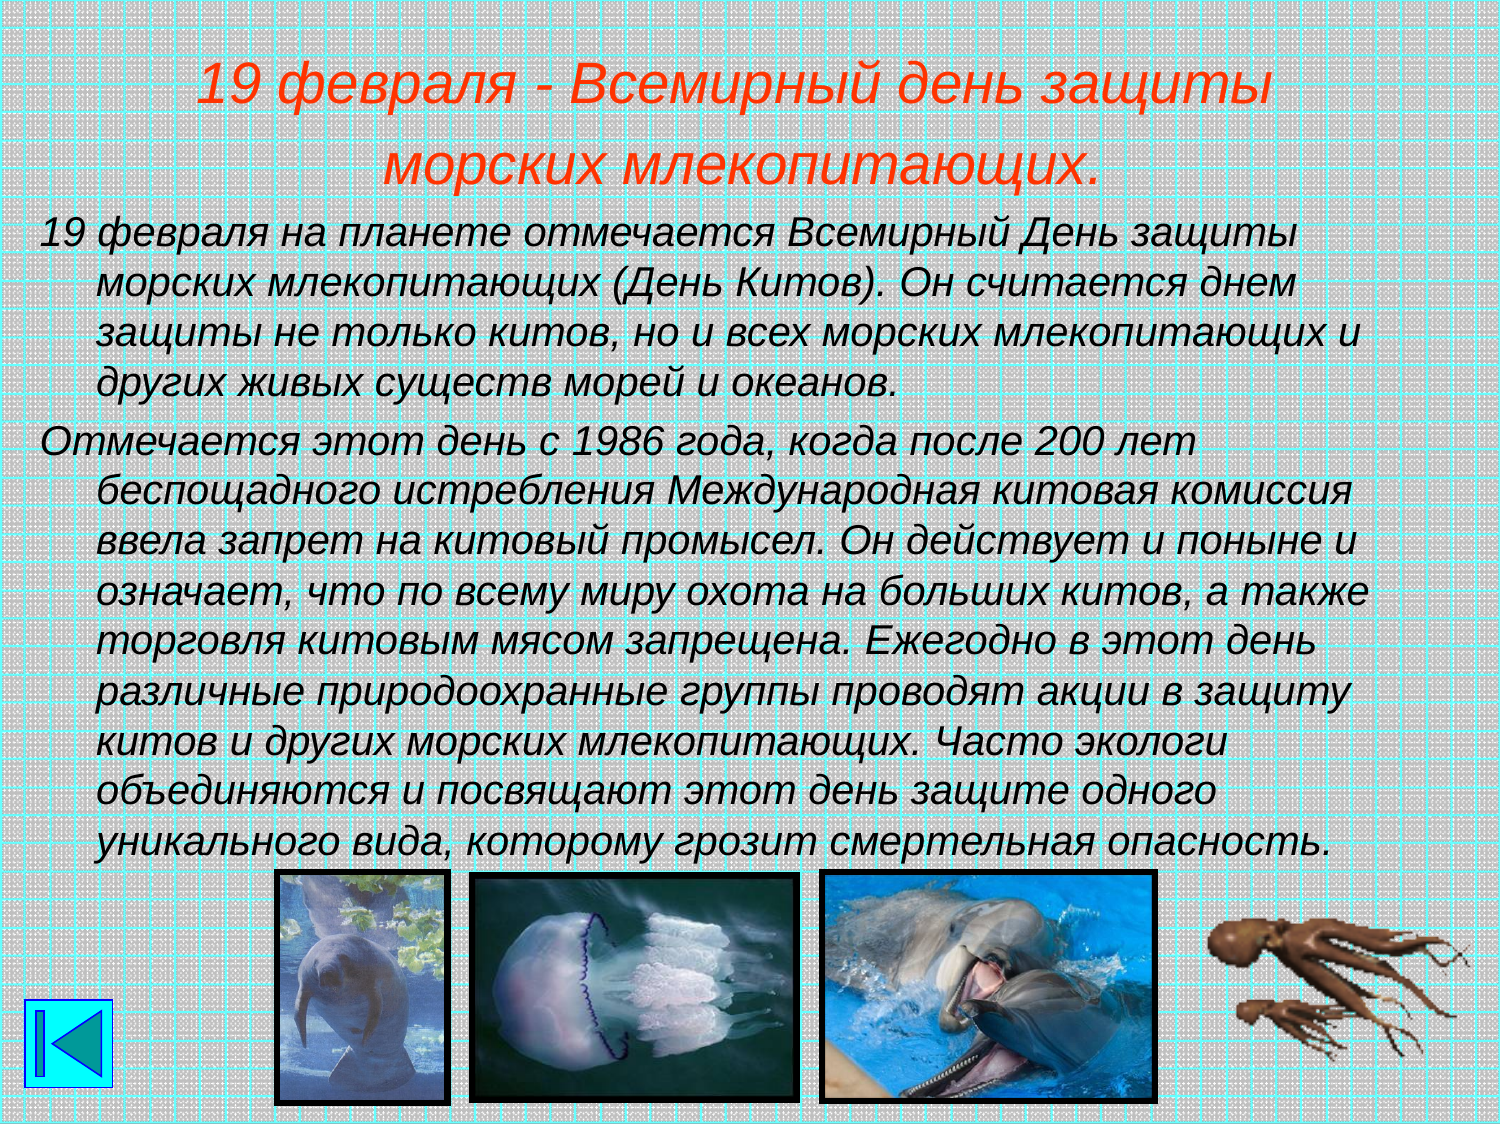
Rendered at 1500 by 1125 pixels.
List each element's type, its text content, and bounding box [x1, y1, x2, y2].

picture [0, 0, 1500, 1125]
text_box 19 февраля - Всемирный день защиты морских млекопитающих. 19 февраля на планете отмечается Всемирный День защиты морских млекопитающих (День Китов). Он считается днем защиты не только китов, но и всех морских млекопитающих и других живых существ морей и океанов. Отмечается этот день с 1986 года, когда после 200 лет беспощадного истребления Международная китовая комиссия ввела запрет на китовый промысел. Он действует и поныне и означает, что по всему миру охота на больших китов, а также торговля китовым мясом запрещена. Ежегодно в этот день различные природоохранные группы проводят акции в защиту китов и других морских млекопитающих. Часто экологи объединяются и посвящают этот день защите одного уникального вида, которому грозит смертельная опасность. [24, 37, 1463, 780]
text_box [24, 999, 113, 1088]
